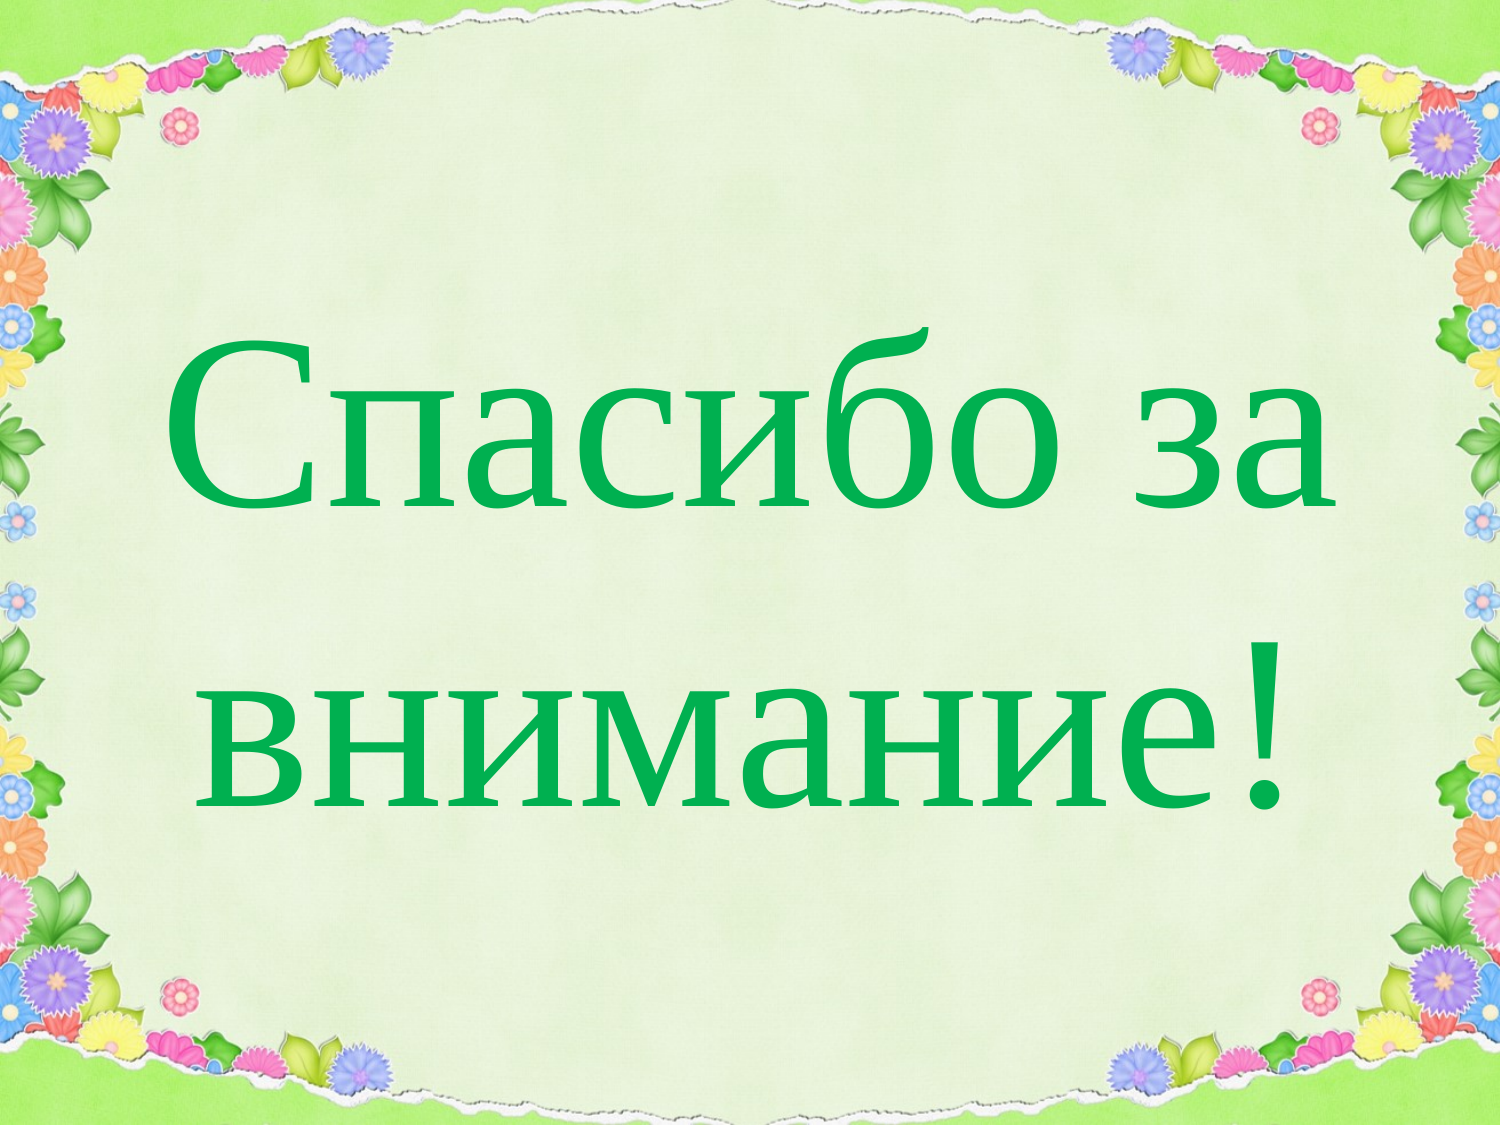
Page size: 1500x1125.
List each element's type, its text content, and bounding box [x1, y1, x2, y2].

text_box [103, 59, 1397, 164]
title Спасибо за внимание! [103, 164, 1397, 950]
picture [0, 0, 1500, 1125]
